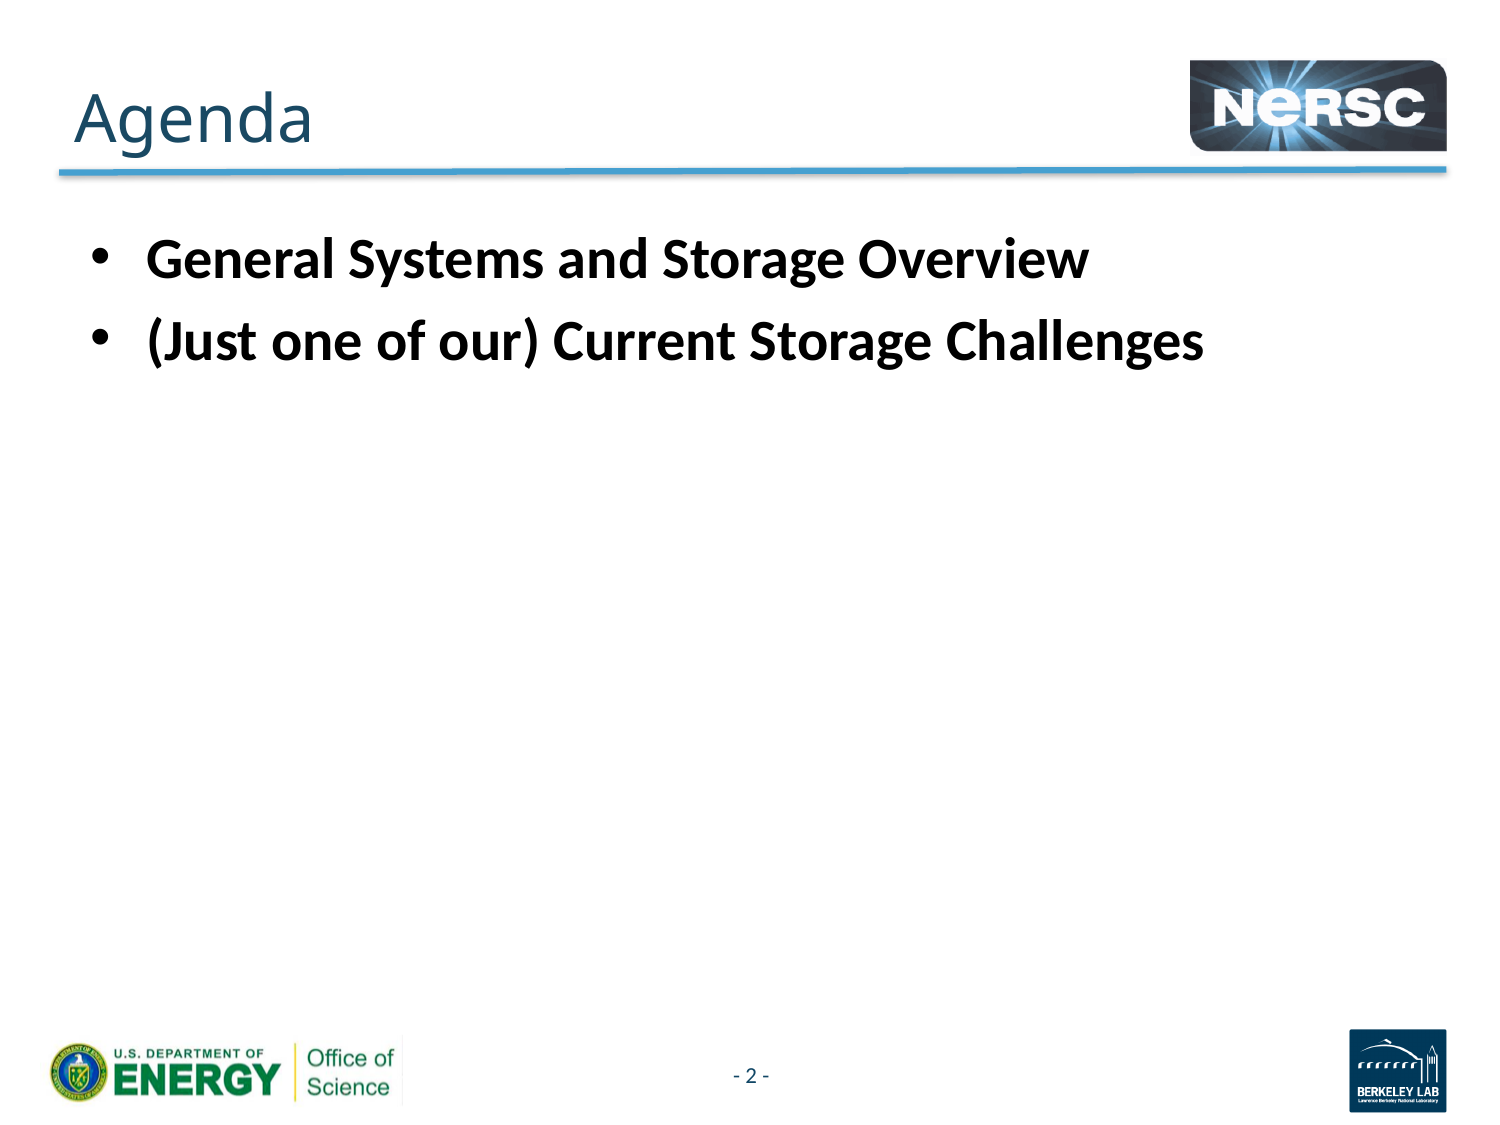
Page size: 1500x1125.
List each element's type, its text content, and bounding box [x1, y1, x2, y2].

title Agenda [59, 29, 1178, 156]
slide_number - 2 - [675, 1044, 828, 1105]
picture [1349, 1029, 1447, 1113]
picture [40, 1029, 403, 1113]
picture [1190, 58, 1447, 156]
list General Systems and Storage Overview (Just one of our) Current Storage Challenges [75, 212, 1425, 1005]
